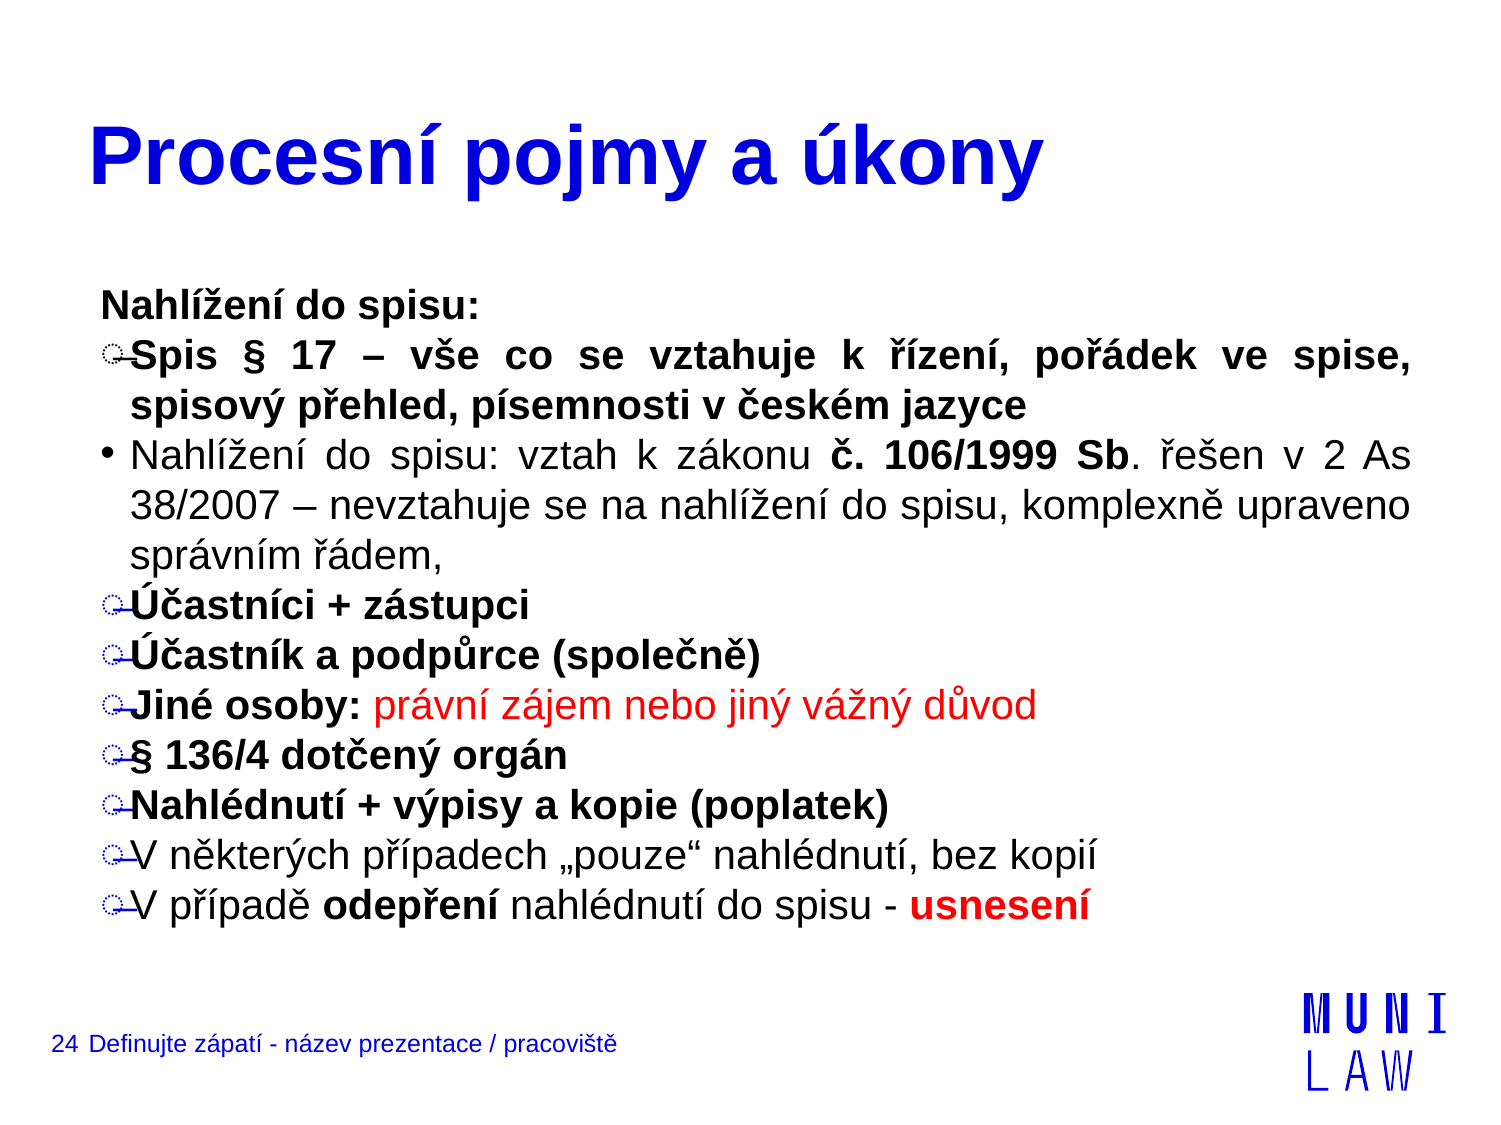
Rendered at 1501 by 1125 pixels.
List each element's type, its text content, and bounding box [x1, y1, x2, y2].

title Procesní pojmy a úkony [88, 118, 1412, 193]
slide_number 24 [50, 1021, 82, 1063]
list Nahlížení do spisu: Spis § 17 – vše co se vztahuje k řízení, pořádek ve spise, spisový přehled, písemnosti v českém jazyce Nahlížení do spisu: vztah k zákonu č. 106/1999 Sb. řešen v 2 As 38/2007 – nevztahuje se na nahlížení do spisu, komplexně upraveno správním řádem, Účastníci + zástupci Účastník a podpůrce (společně) Jiné osoby: právní zájem nebo jiný vážný důvod § 136/4 dotčený orgán Nahlédnutí + výpisy a kopie (poplatek) V některých případech „pouze“ nahlédnutí, bez kopií V případě odepření nahlédnutí do spisu - usnesení [88, 277, 1412, 957]
footer Definujte zápatí - název prezentace / pracoviště [88, 1021, 1064, 1063]
